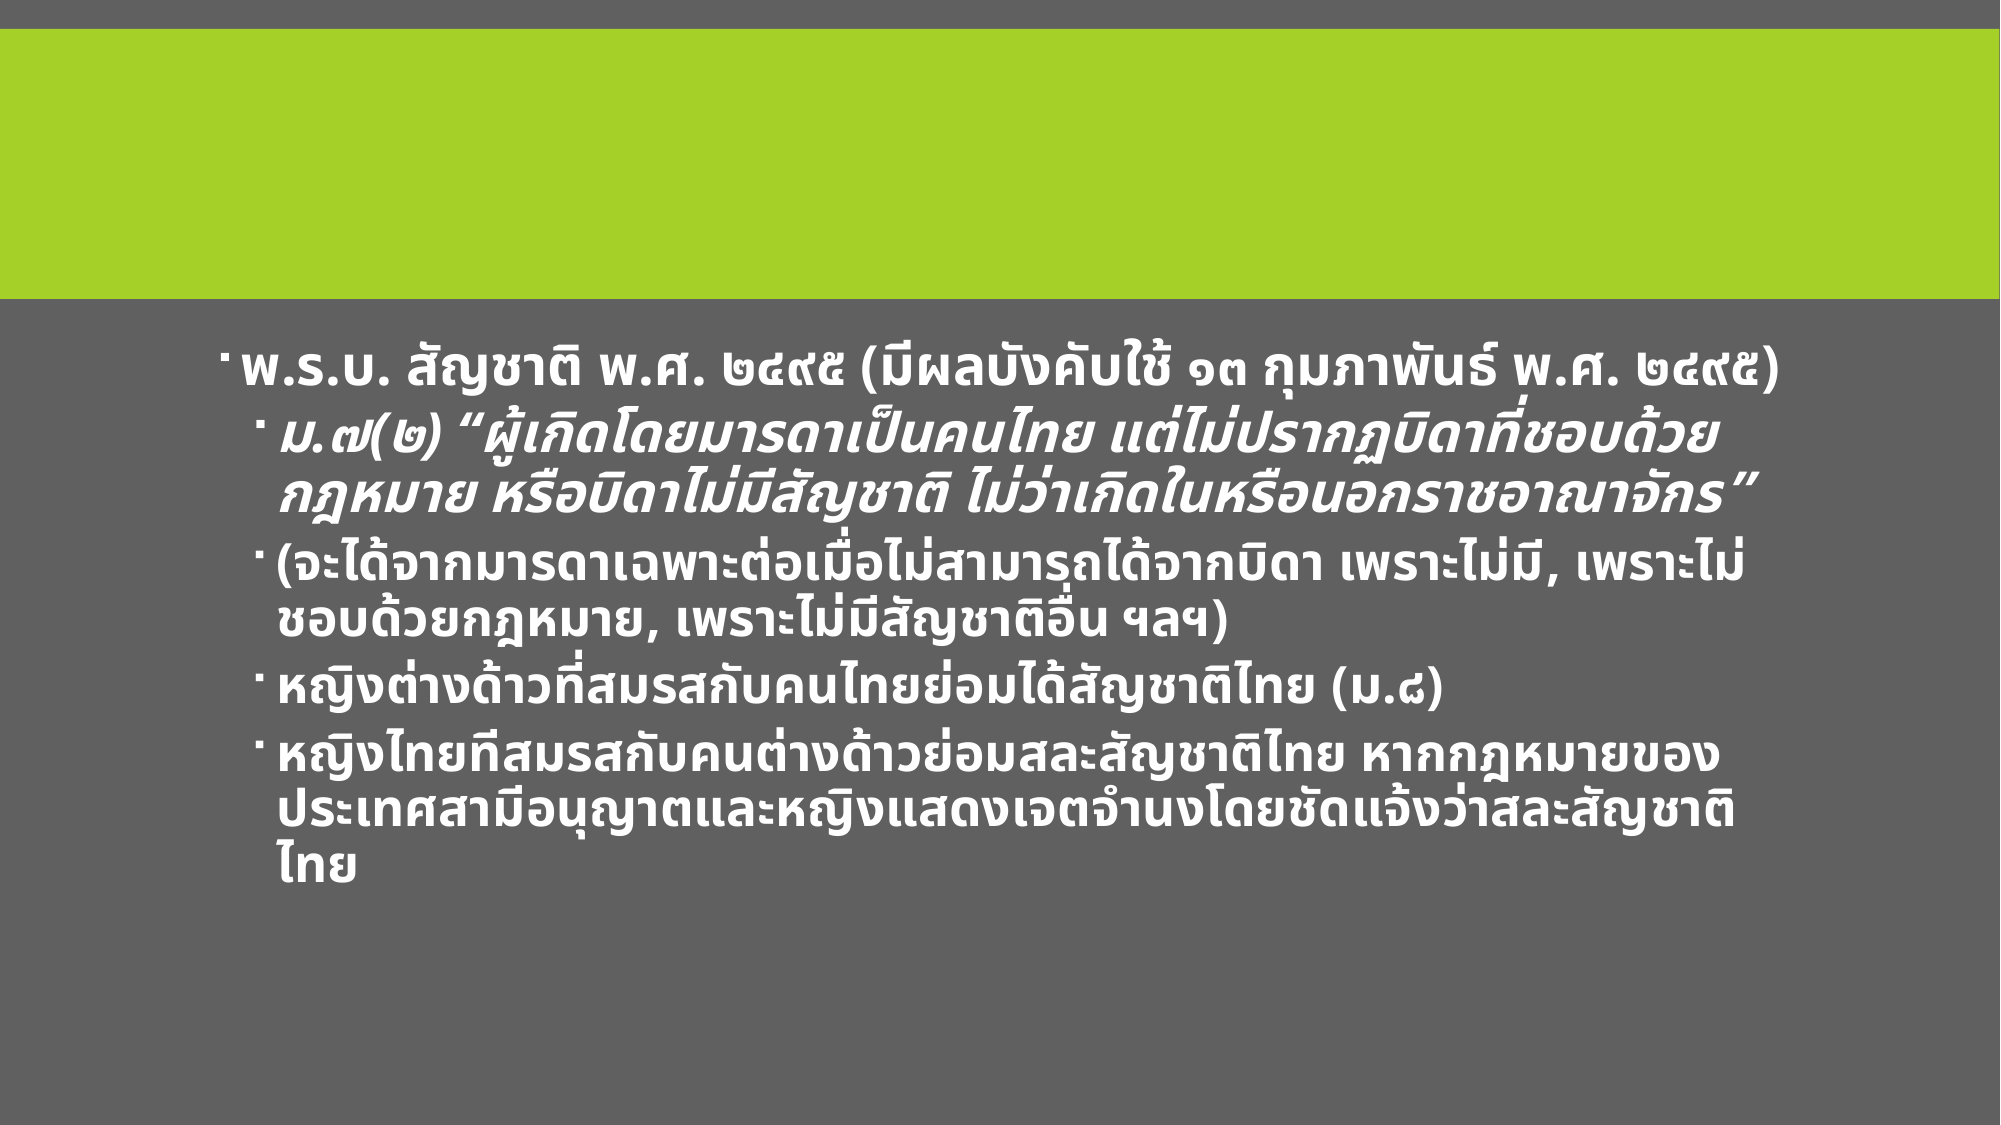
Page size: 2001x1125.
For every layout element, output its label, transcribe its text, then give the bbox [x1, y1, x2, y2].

list พ.ร.บ. สัญชาติ พ.ศ. ๒๔๙๕ (มีผลบังคับใช้ ๑๓ กุมภาพันธ์ พ.ศ. ๒๔๙๕) ม.๗(๒) “ผู้เกิดโดยมารดาเป็นคนไทย แต่ไม่ปรากฏบิดาที่ชอบด้วยกฎหมาย หรือบิดาไม่มีสัญชาติ ไม่ว่าเกิดในหรือนอกราชอาณาจักร” (จะได้จากมารดาเฉพาะต่อเมื่อไม่สามารถได้จากบิดา เพราะไม่มี, เพราะไม่ชอบด้วยกฎหมาย, เพราะไม่มีสัญชาติอื่น ฯลฯ) หญิงต่างด้าวที่สมรสกับคนไทยย่อมได้สัญชาติไทย (ม.๘) หญิงไทยทีสมรสกับคนต่างด้าวย่อมสละสัญชาติไทย หากกฎหมายของประเทศสามีอนุญาตและหญิงแสดงเจตจำนงโดยชัดแจ้งว่าสละสัญชาติไทย [197, 329, 1803, 1020]
